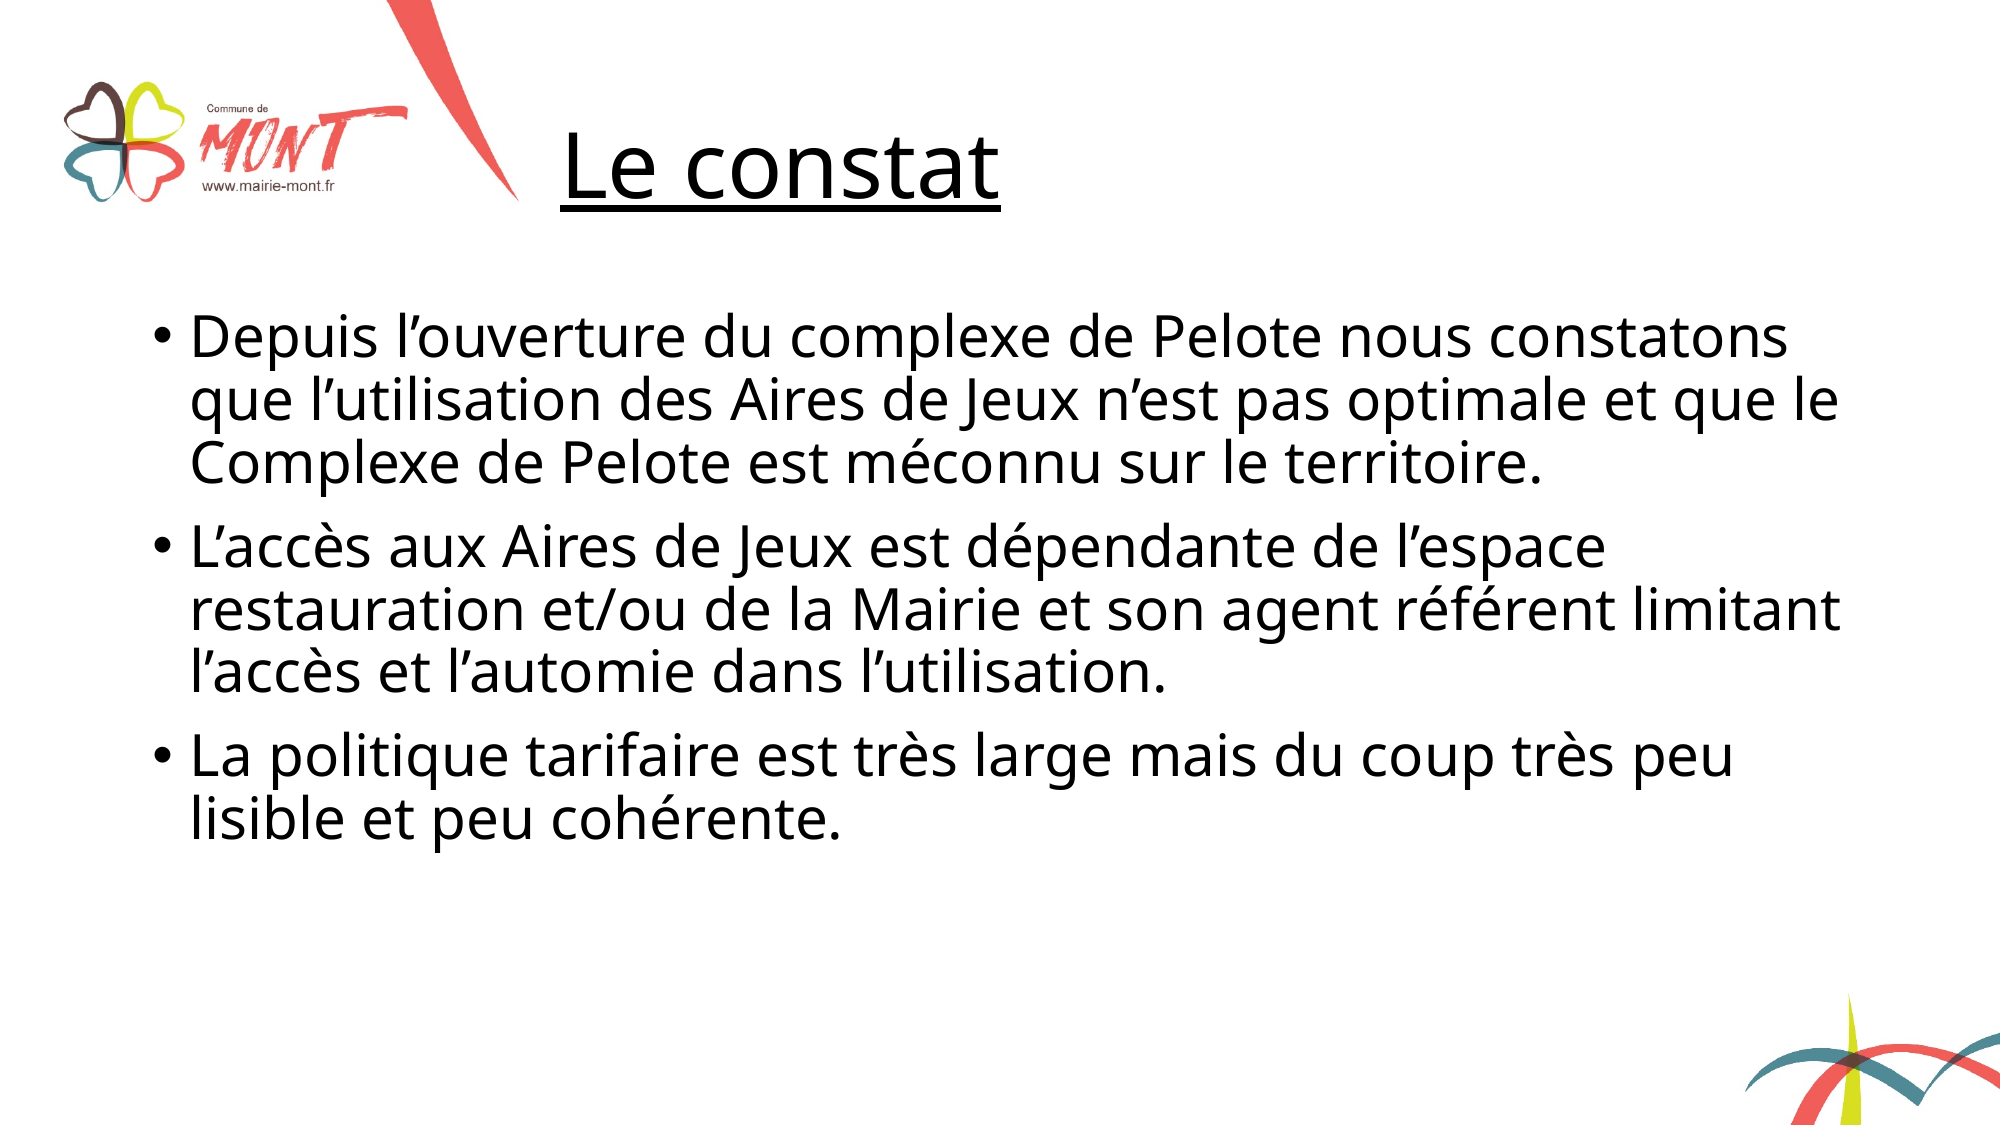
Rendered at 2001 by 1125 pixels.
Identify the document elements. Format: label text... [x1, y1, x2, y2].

picture [38, 0, 527, 212]
picture [1737, 993, 2000, 1125]
title Le constat [545, 59, 1863, 278]
list Depuis l’ouverture du complexe de Pelote nous constatons que l’utilisation des Aires de Jeux n’est pas optimale et que le Complexe de Pelote est méconnu sur le territoire. L’accès aux Aires de Jeux est dépendante de l’espace restauration et/ou de la Mairie et son agent référent limitant l’accès et l’automie dans l’utilisation. La politique tarifaire est très large mais du coup très peu lisible et peu cohérente. [137, 299, 1863, 1014]
